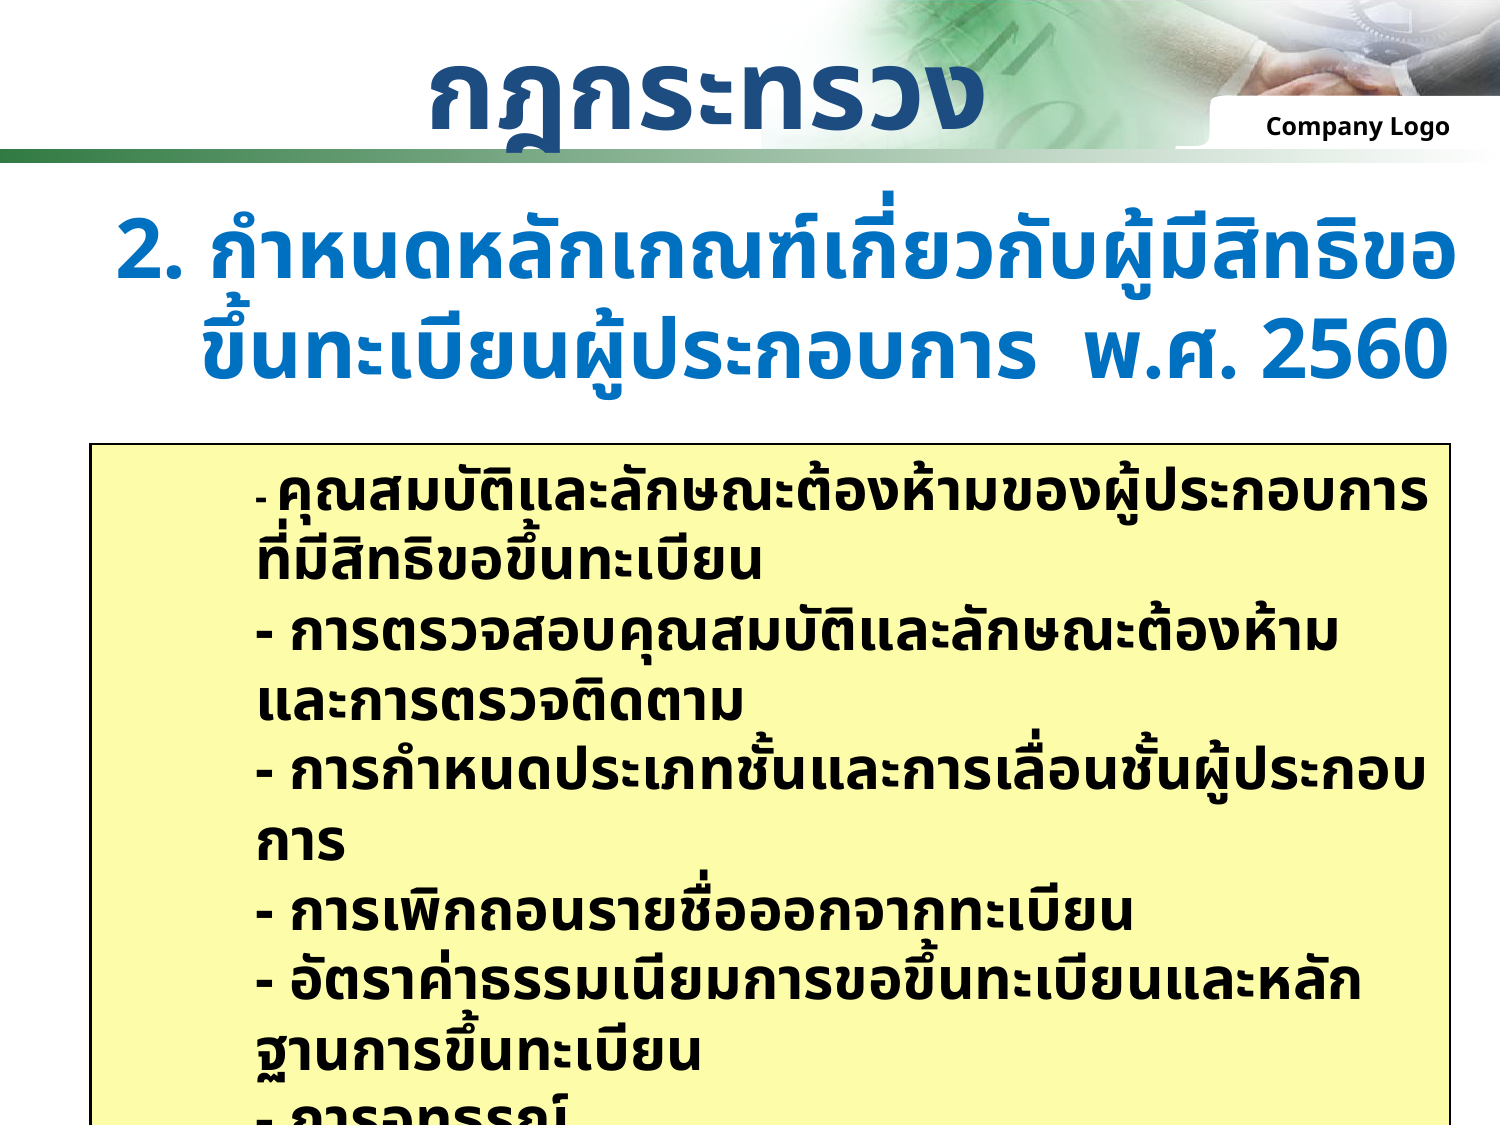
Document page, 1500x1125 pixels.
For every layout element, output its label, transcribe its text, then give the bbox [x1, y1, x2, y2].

picture [761, 136, 1209, 150]
text_box - คุณสมบัติและลักษณะต้องห้ามของผู้ประกอบการที่มีสิทธิขอขึ้นทะเบียน - การตรวจสอบคุณสมบัติและลักษณะต้องห้าม และการตรวจติดตาม - การกำหนดประเภทชั้นและการเลื่อนชั้นผู้ประกอบการ - การเพิกถอนรายชื่อออกจากทะเบียน - อัตราค่าธรรมเนียมการขอขึ้นทะเบียนและหลักฐานการขึ้นทะเบียน - การอุทธรณ์ [89, 443, 1451, 1125]
text_box 2. กำหนดหลักเกณฑ์เกี่ยวกับผู้มีสิทธิขอขึ้นทะเบียนผู้ประกอบการ พ.ศ. 2560 [0, 187, 1500, 448]
title กฎกระทรวง [140, 35, 1275, 136]
footer Company Logo [1222, 103, 1495, 154]
picture [761, 0, 1500, 95]
